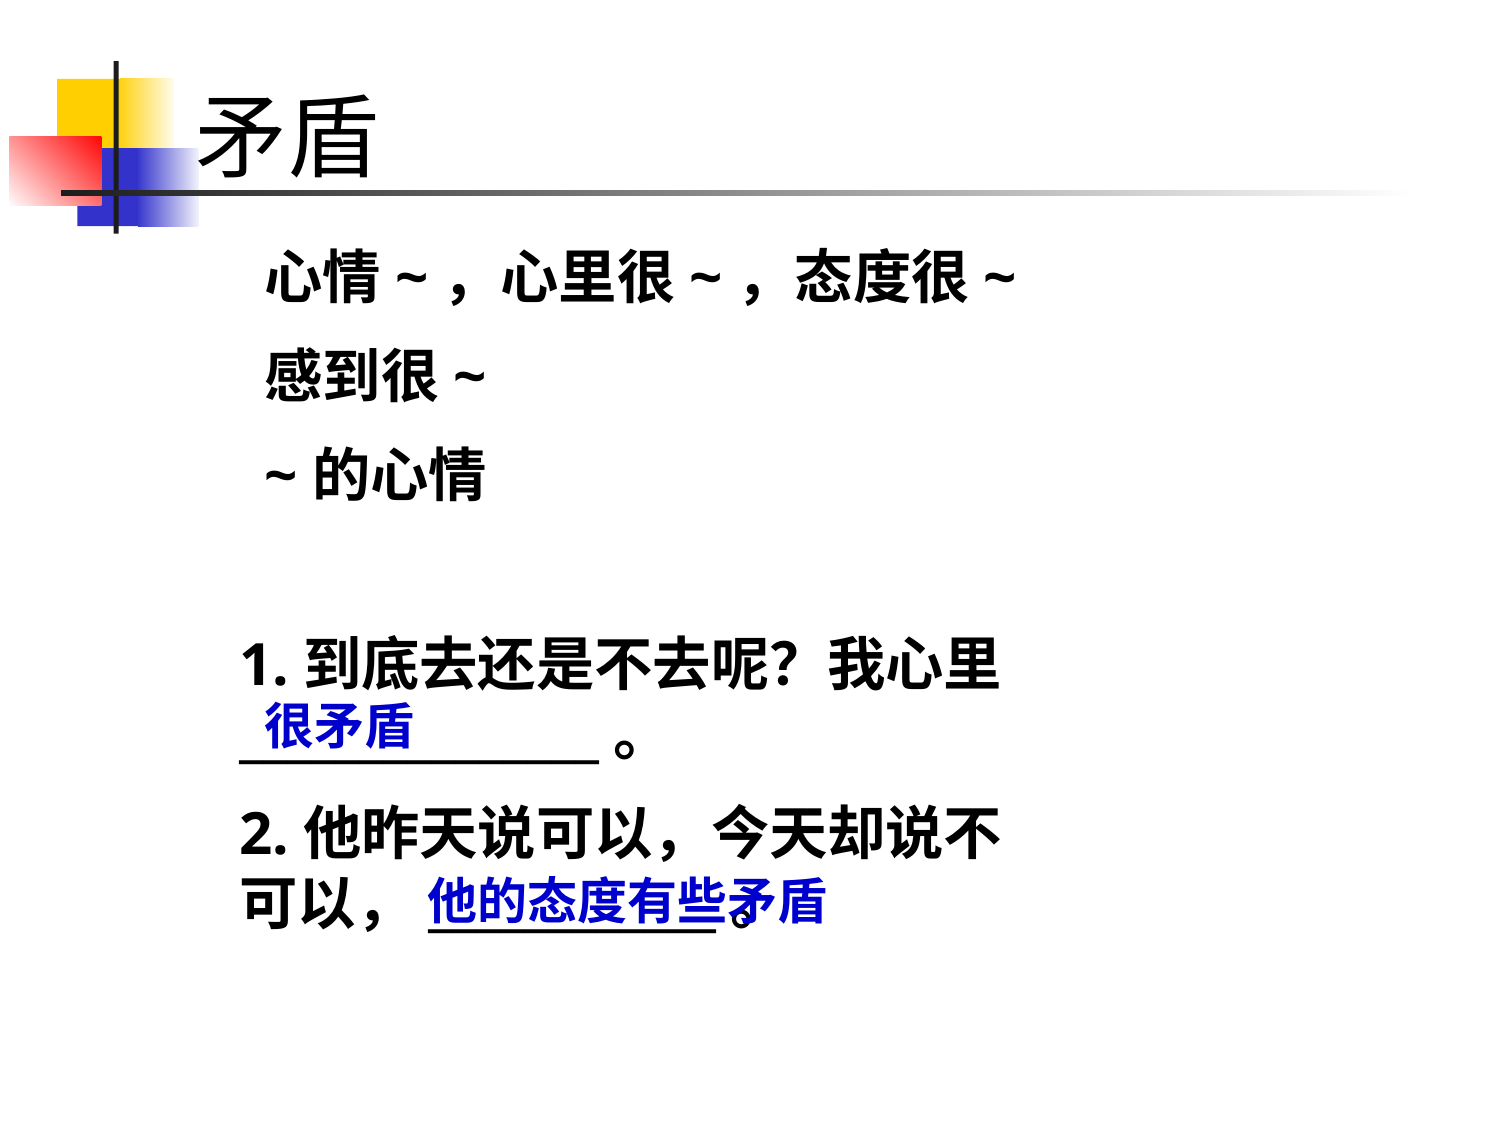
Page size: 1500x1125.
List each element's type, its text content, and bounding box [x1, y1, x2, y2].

text_box 很矛盾 [249, 687, 813, 763]
text_box 心情~，心里很~，态度很~ 感到很~ ~的心情 [249, 232, 1050, 517]
title 矛盾 [180, 5, 1459, 197]
text_box 他的态度有些矛盾 [412, 861, 975, 937]
text_box 1.到底去还是不去呢？我心里_______________。 2.他昨天说可以，今天却说不可以，____________。 [224, 619, 1050, 944]
